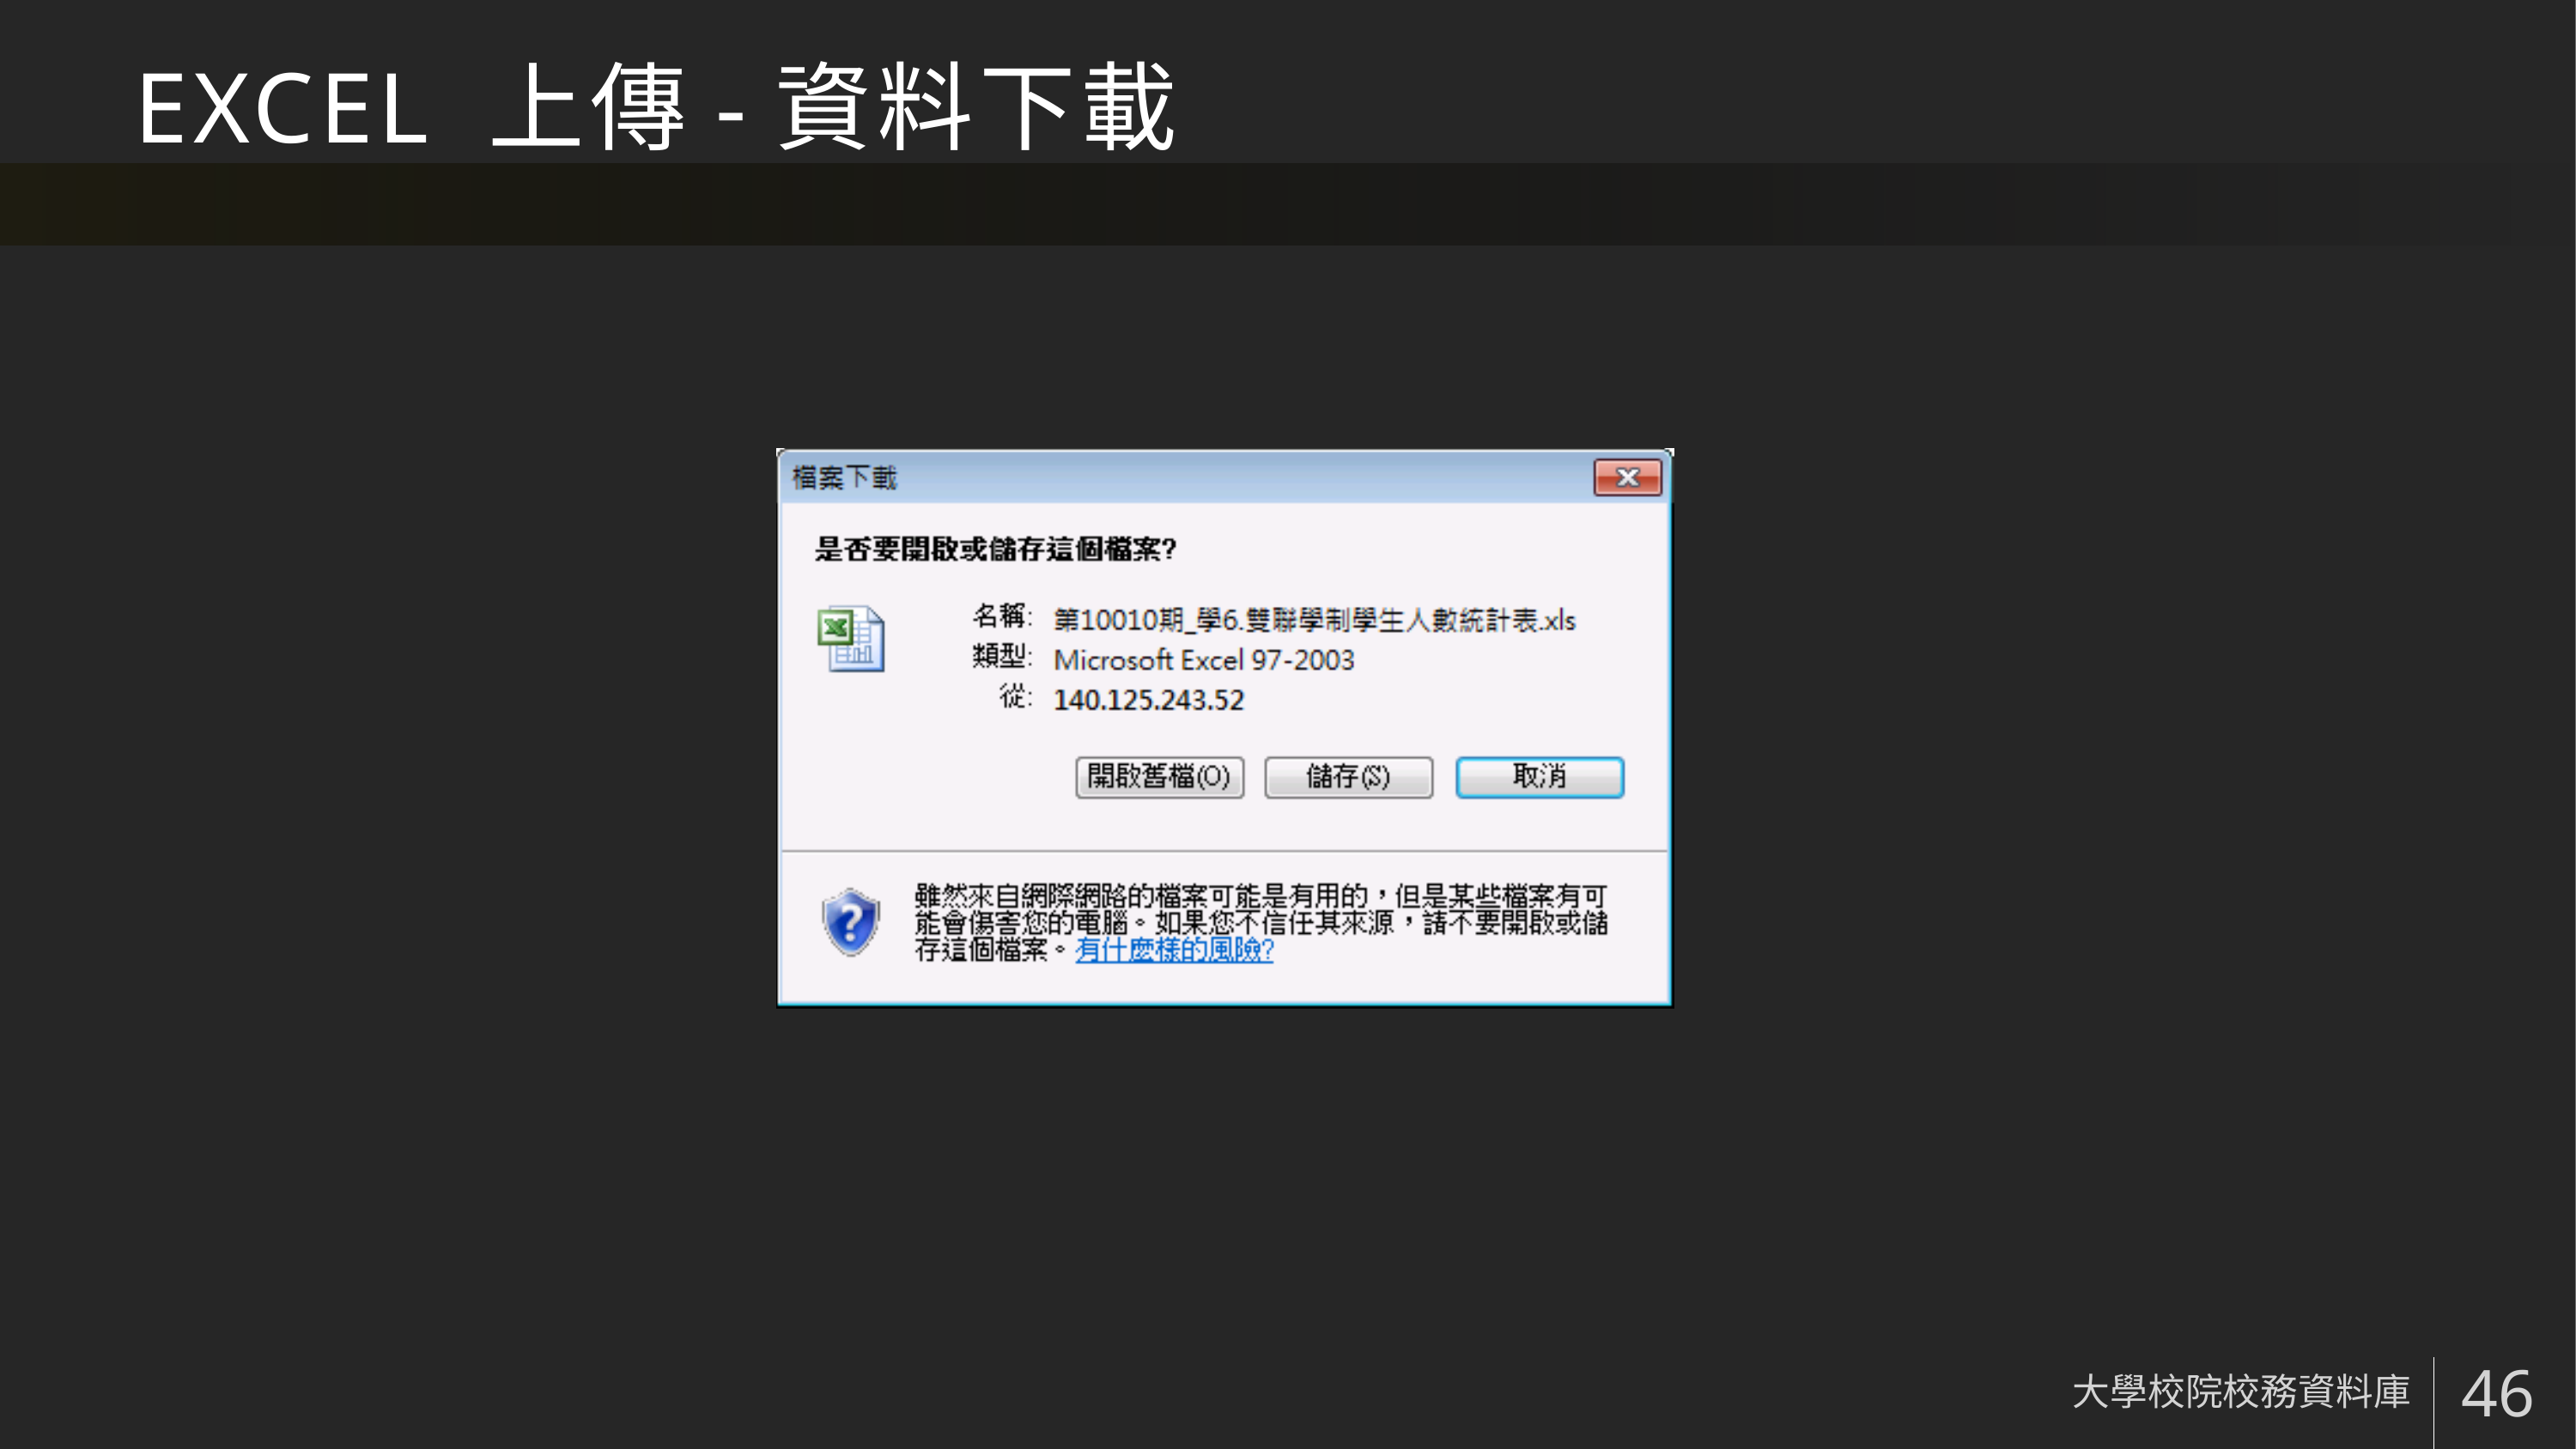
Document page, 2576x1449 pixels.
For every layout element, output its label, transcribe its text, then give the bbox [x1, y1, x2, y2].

title EXCEL 上傳-資料下載 [111, 0, 2430, 174]
picture [775, 448, 1674, 1009]
slide_number 46 [2438, 1357, 2576, 1434]
footer 大學校院校務資料庫 [922, 1356, 2434, 1434]
